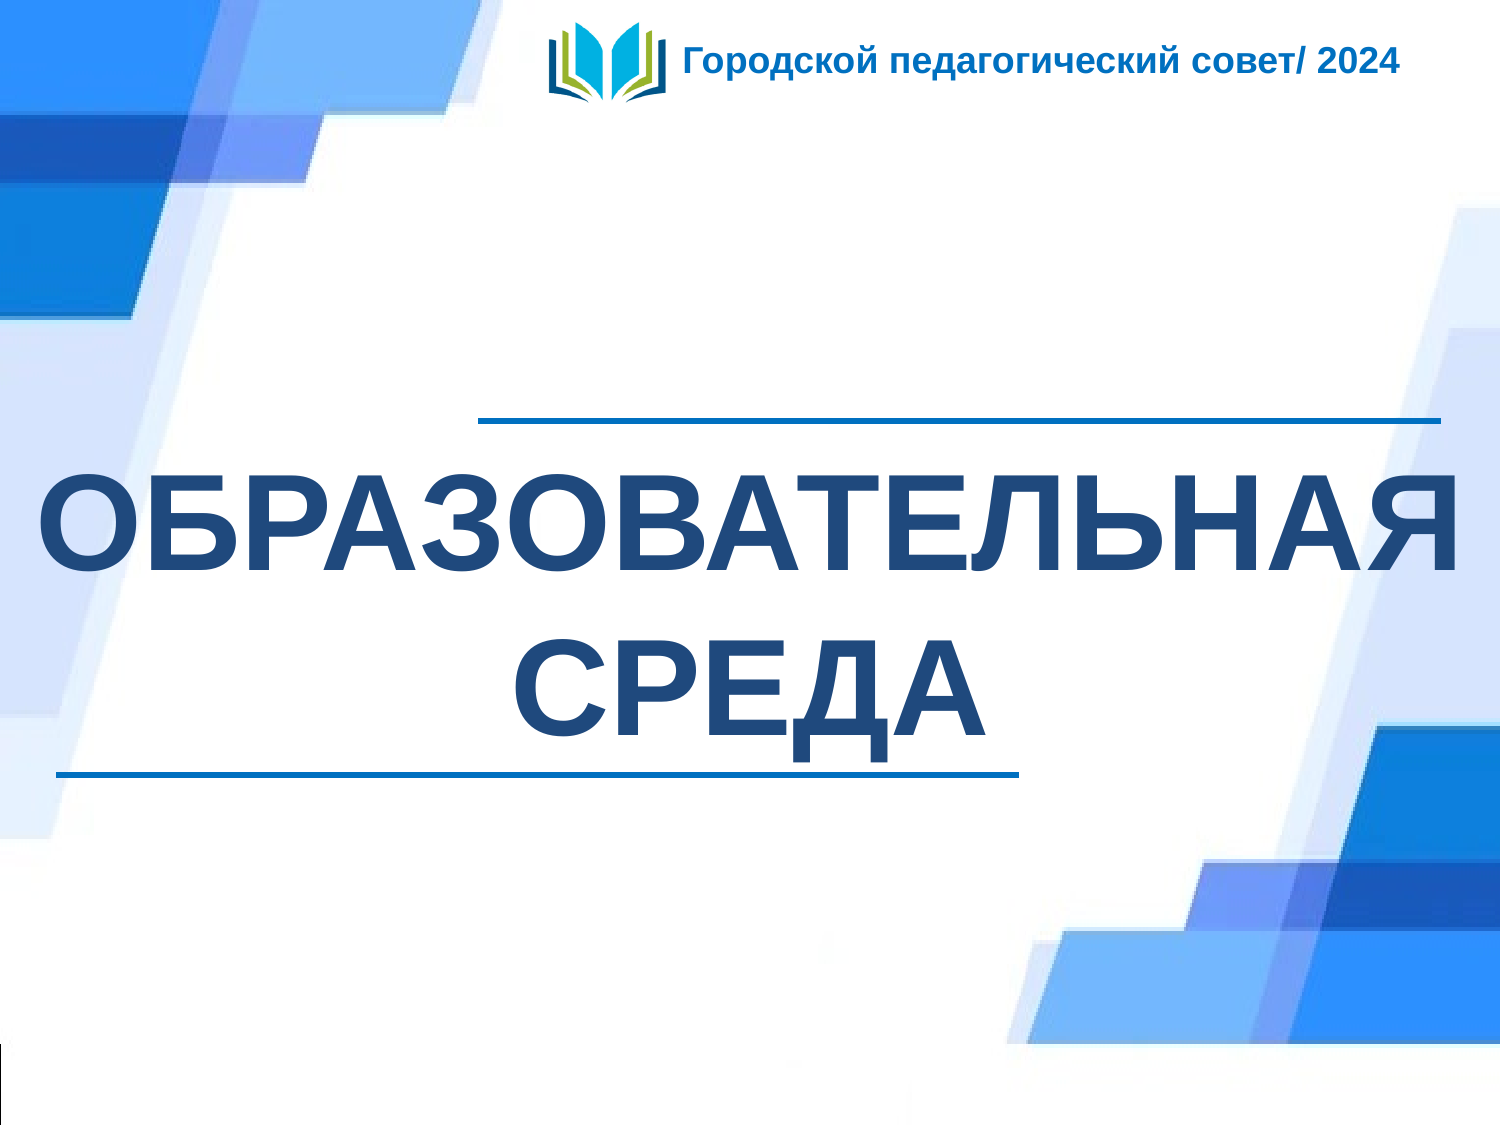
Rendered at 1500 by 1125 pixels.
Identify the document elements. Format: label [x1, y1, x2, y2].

picture [0, 0, 1500, 1125]
text_box [537, 10, 1441, 118]
